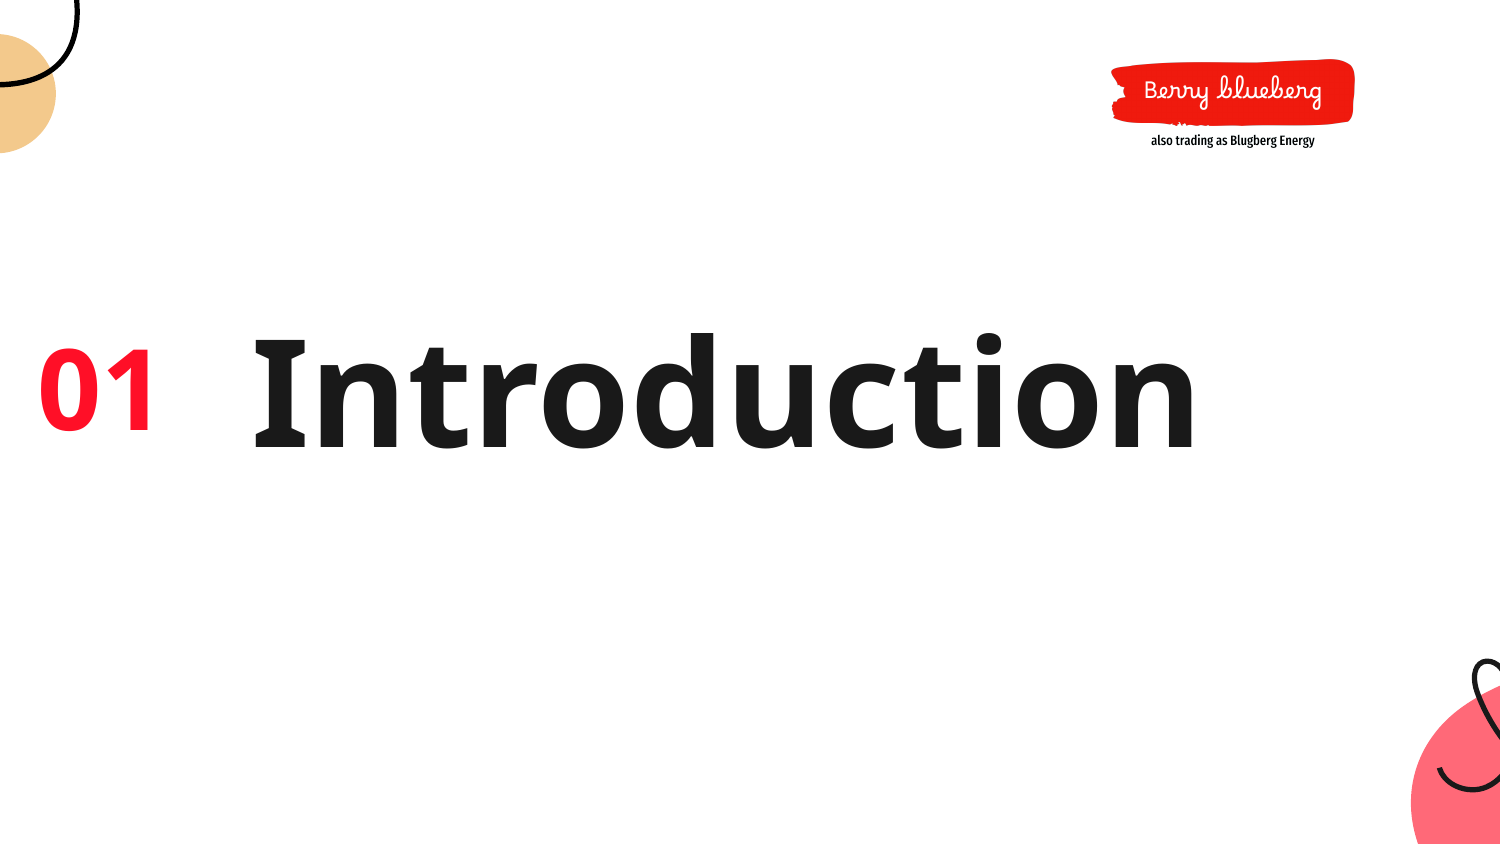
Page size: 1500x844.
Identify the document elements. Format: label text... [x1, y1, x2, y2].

title Introduction [236, 282, 1500, 377]
title 01 [0, 329, 203, 469]
picture [1111, 59, 1356, 149]
